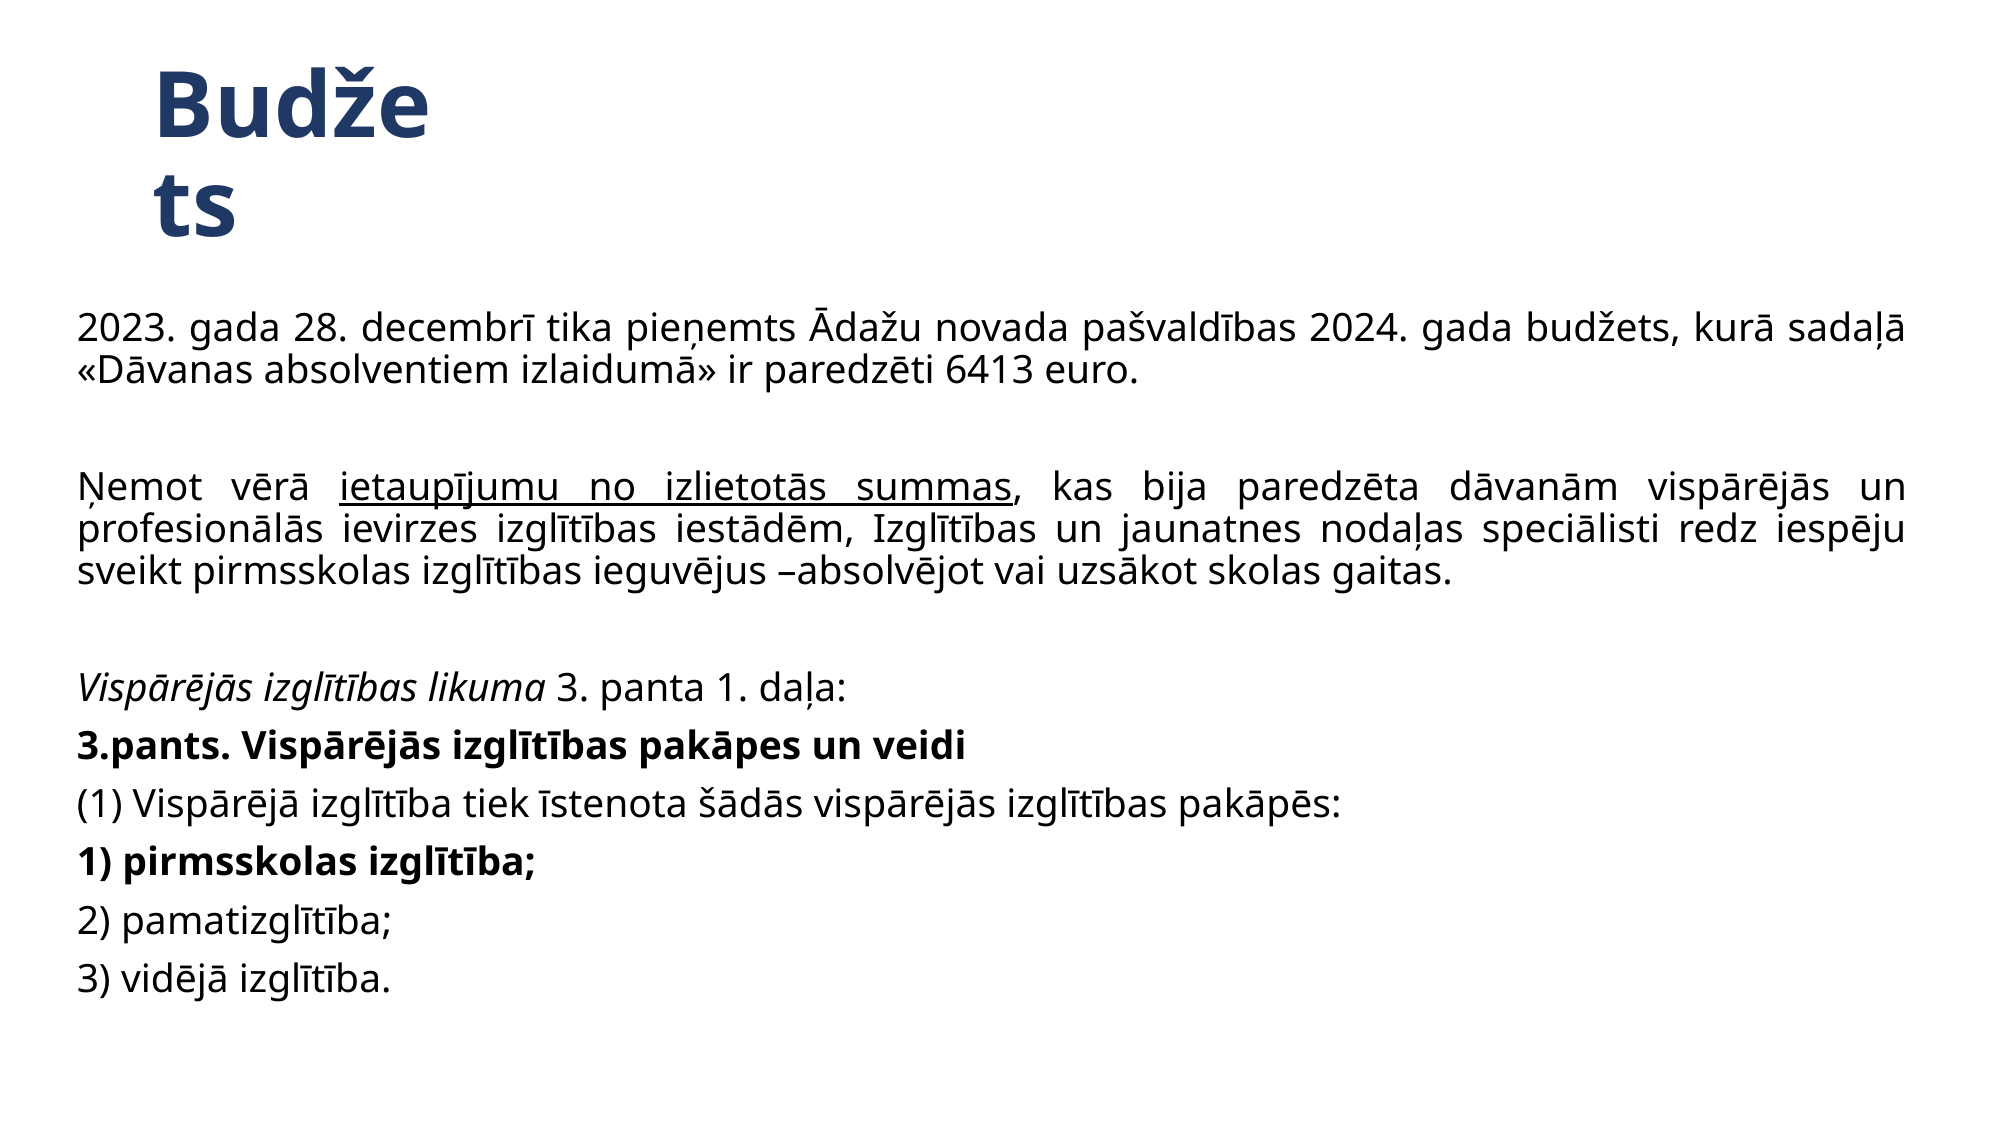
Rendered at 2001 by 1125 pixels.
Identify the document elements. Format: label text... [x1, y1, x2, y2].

list 2023. gada 28. decembrī tika pieņemts Ādažu novada pašvaldības 2024. gada budžets, kurā sadaļā «Dāvanas absolventiem izlaidumā» ir paredzēti 6413 euro. Ņemot vērā ietaupījumu no izlietotās summas, kas bija paredzēta dāvanām vispārējās un profesionālās ievirzes izglītības iestādēm, Izglītības un jaunatnes nodaļas speciālisti redz iespēju sveikt pirmsskolas izglītības ieguvējus –absolvējot vai uzsākot skolas gaitas. Vispārējās izglītības likuma 3. panta 1. daļa: 3.pants. Vispārējās izglītības pakāpes un veidi (1) Vispārējā izglītība tiek īstenota šādās vispārējās izglītības pakāpēs: 1) pirmsskolas izglītība; 2) pamatizglītība; 3) vidējā izglītība. [61, 229, 1923, 1014]
title Budžets [137, 48, 476, 229]
